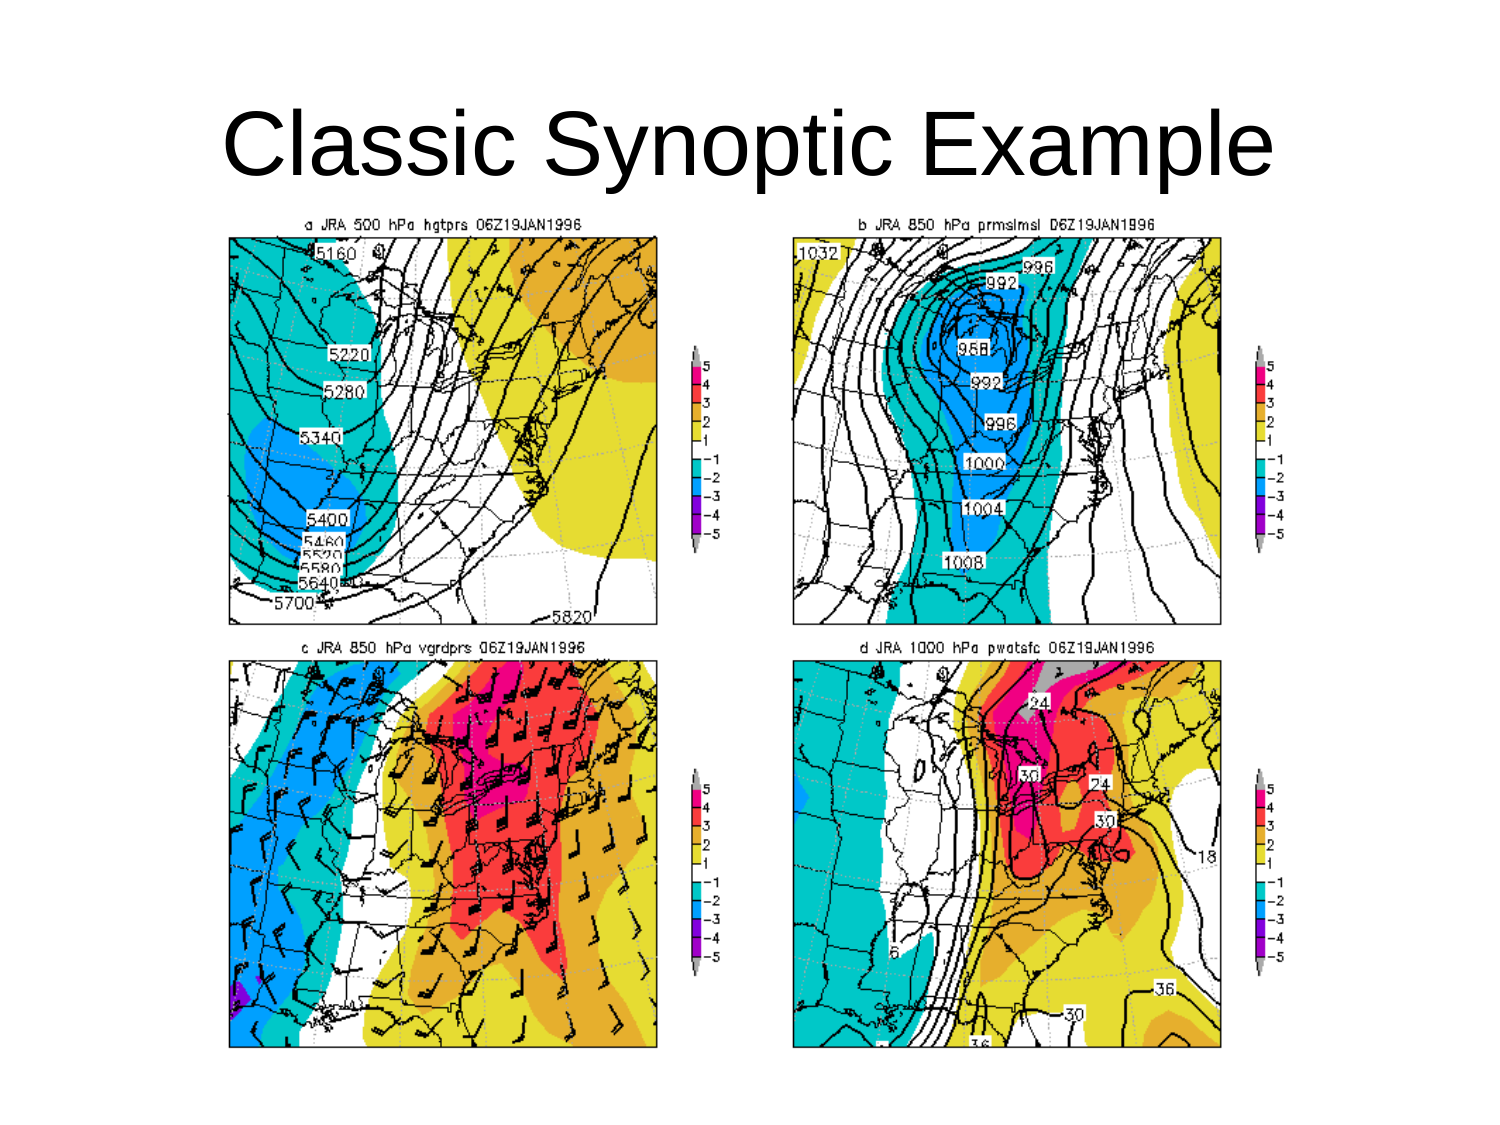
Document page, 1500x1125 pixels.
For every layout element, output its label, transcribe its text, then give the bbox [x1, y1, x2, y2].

picture [174, 212, 1302, 1058]
title Classic Synoptic Example [75, 45, 1425, 233]
